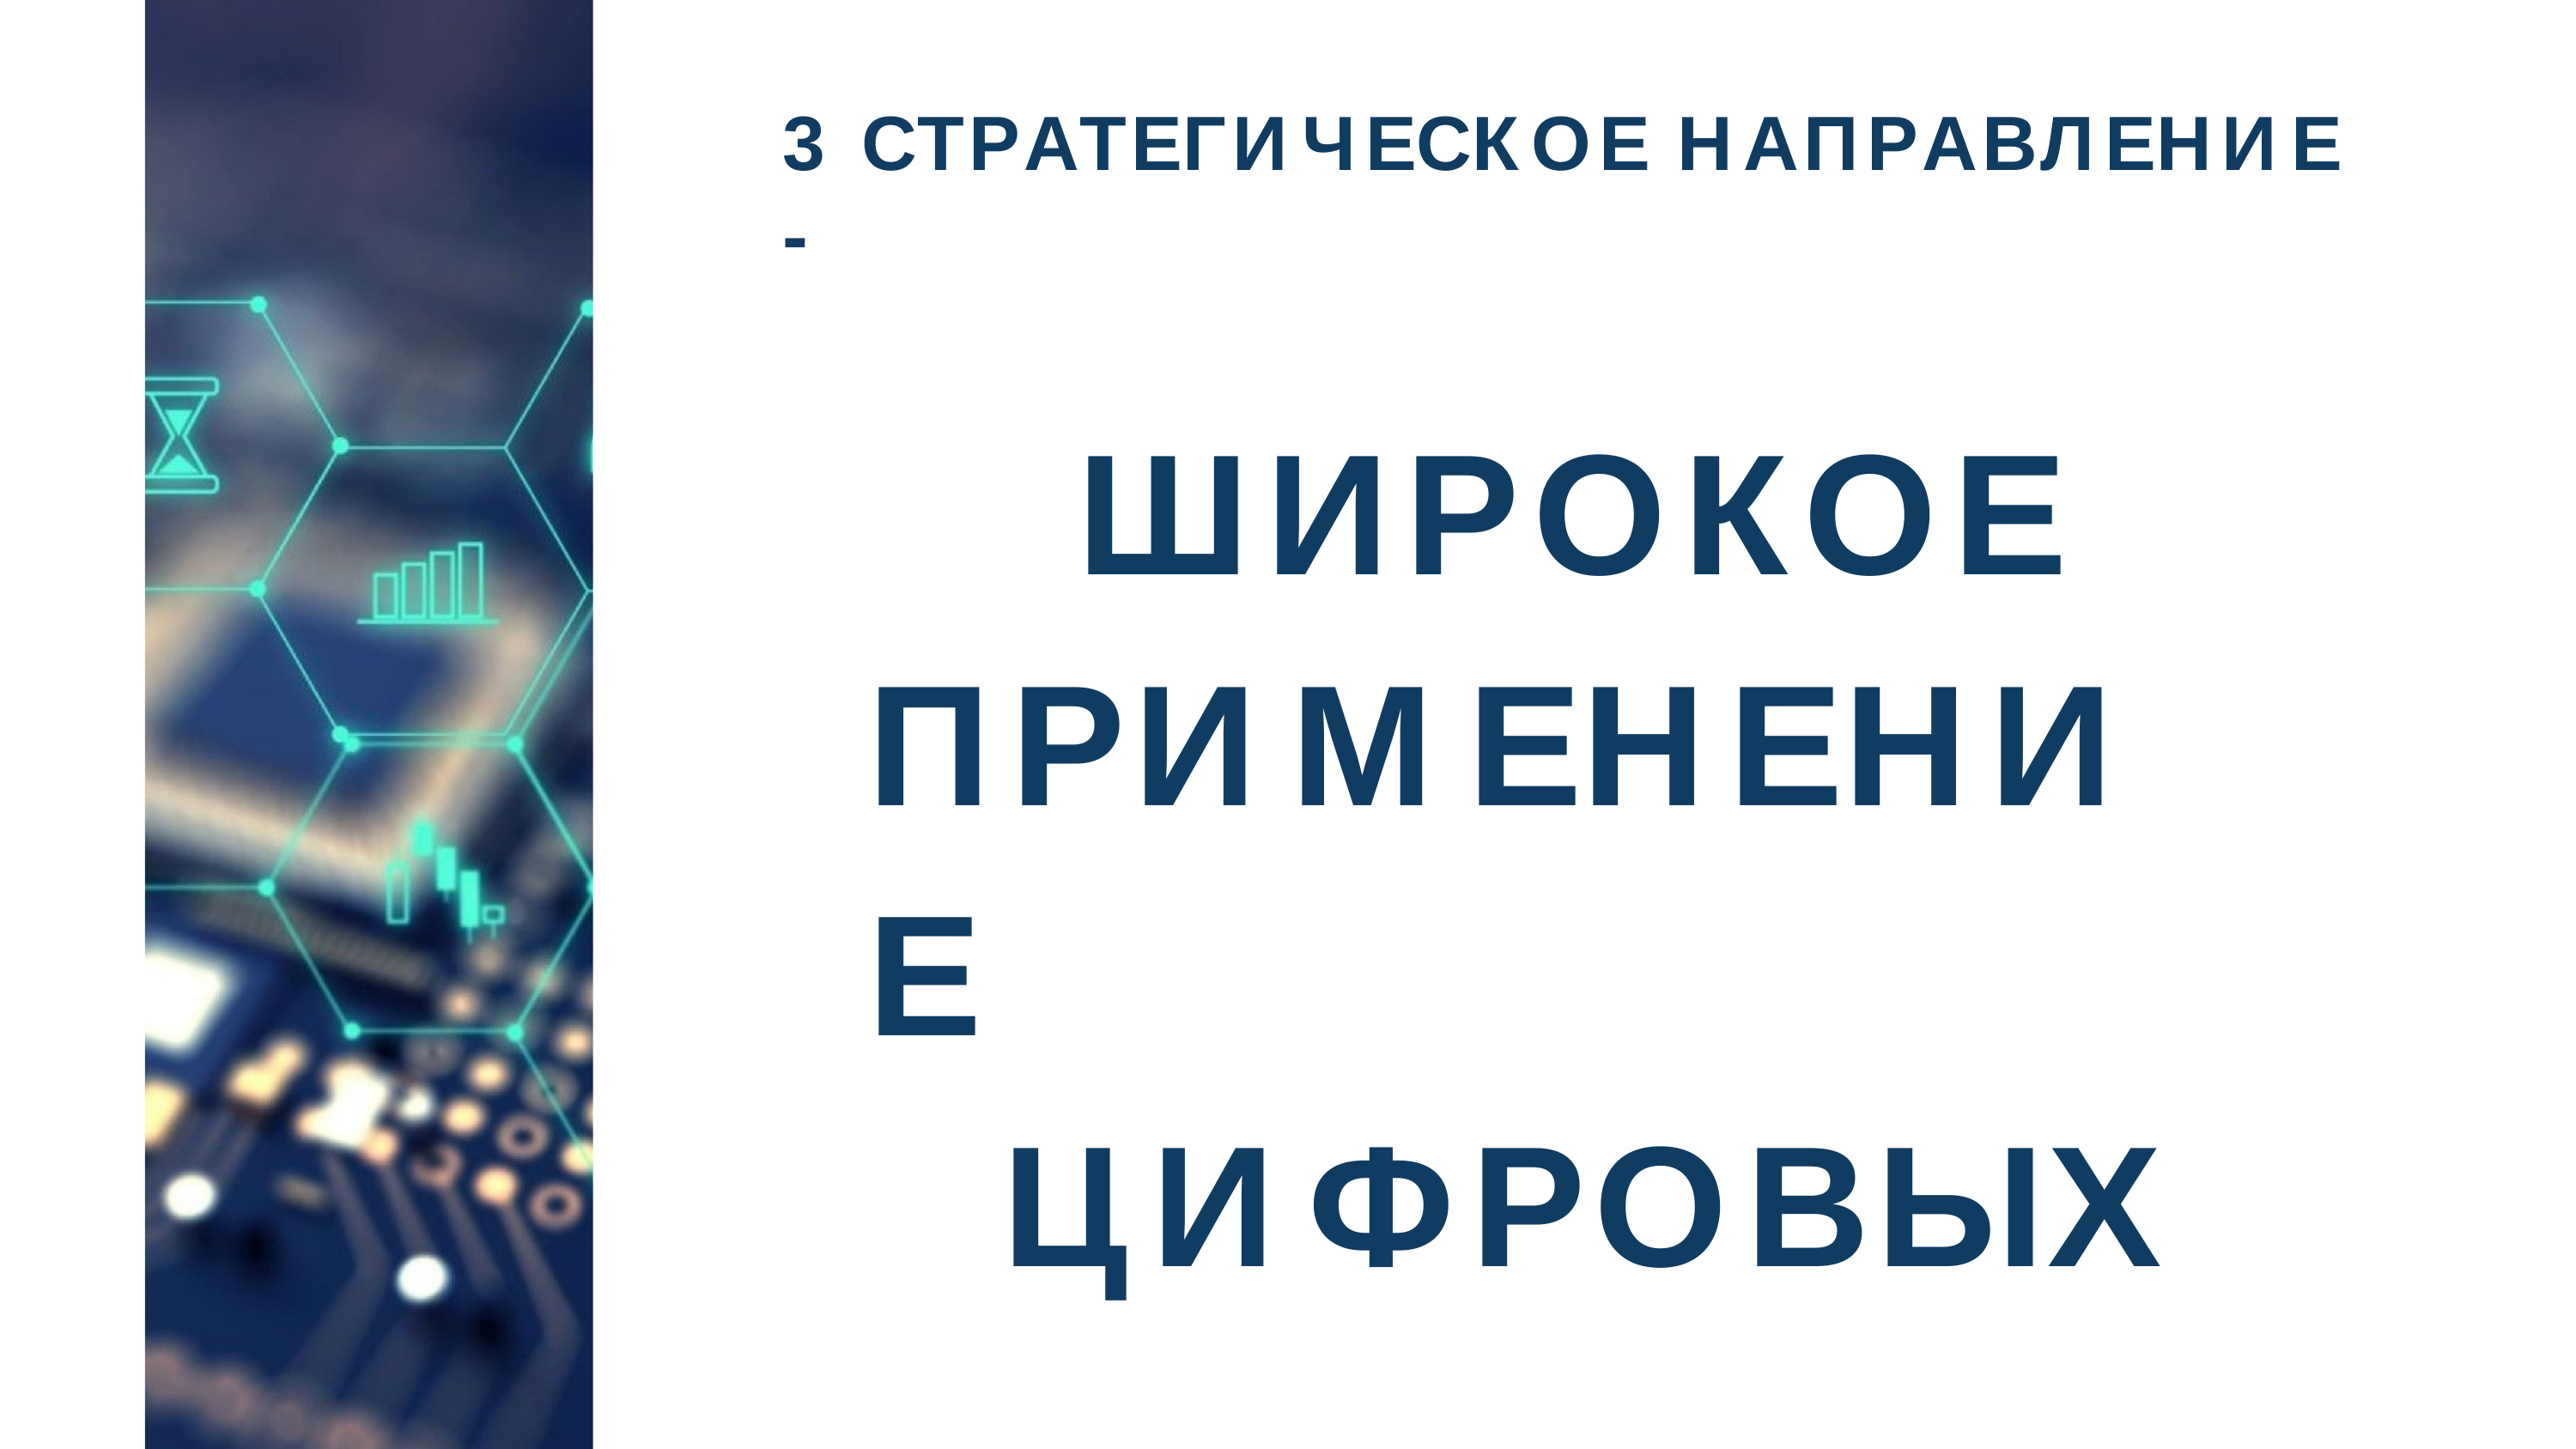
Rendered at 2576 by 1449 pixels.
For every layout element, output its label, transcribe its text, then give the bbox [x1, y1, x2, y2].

text_box [144, 0, 593, 1449]
text_box ШИРОКОЕ ПРИМЕНЕНИЕ ЦИФРОВЫХ ПЛАТФОРМ [866, 376, 2239, 1449]
title 3 СТРАТЕГИЧЕСКОЕ НАПРАВЛЕНИЕ - [780, 92, 2393, 336]
